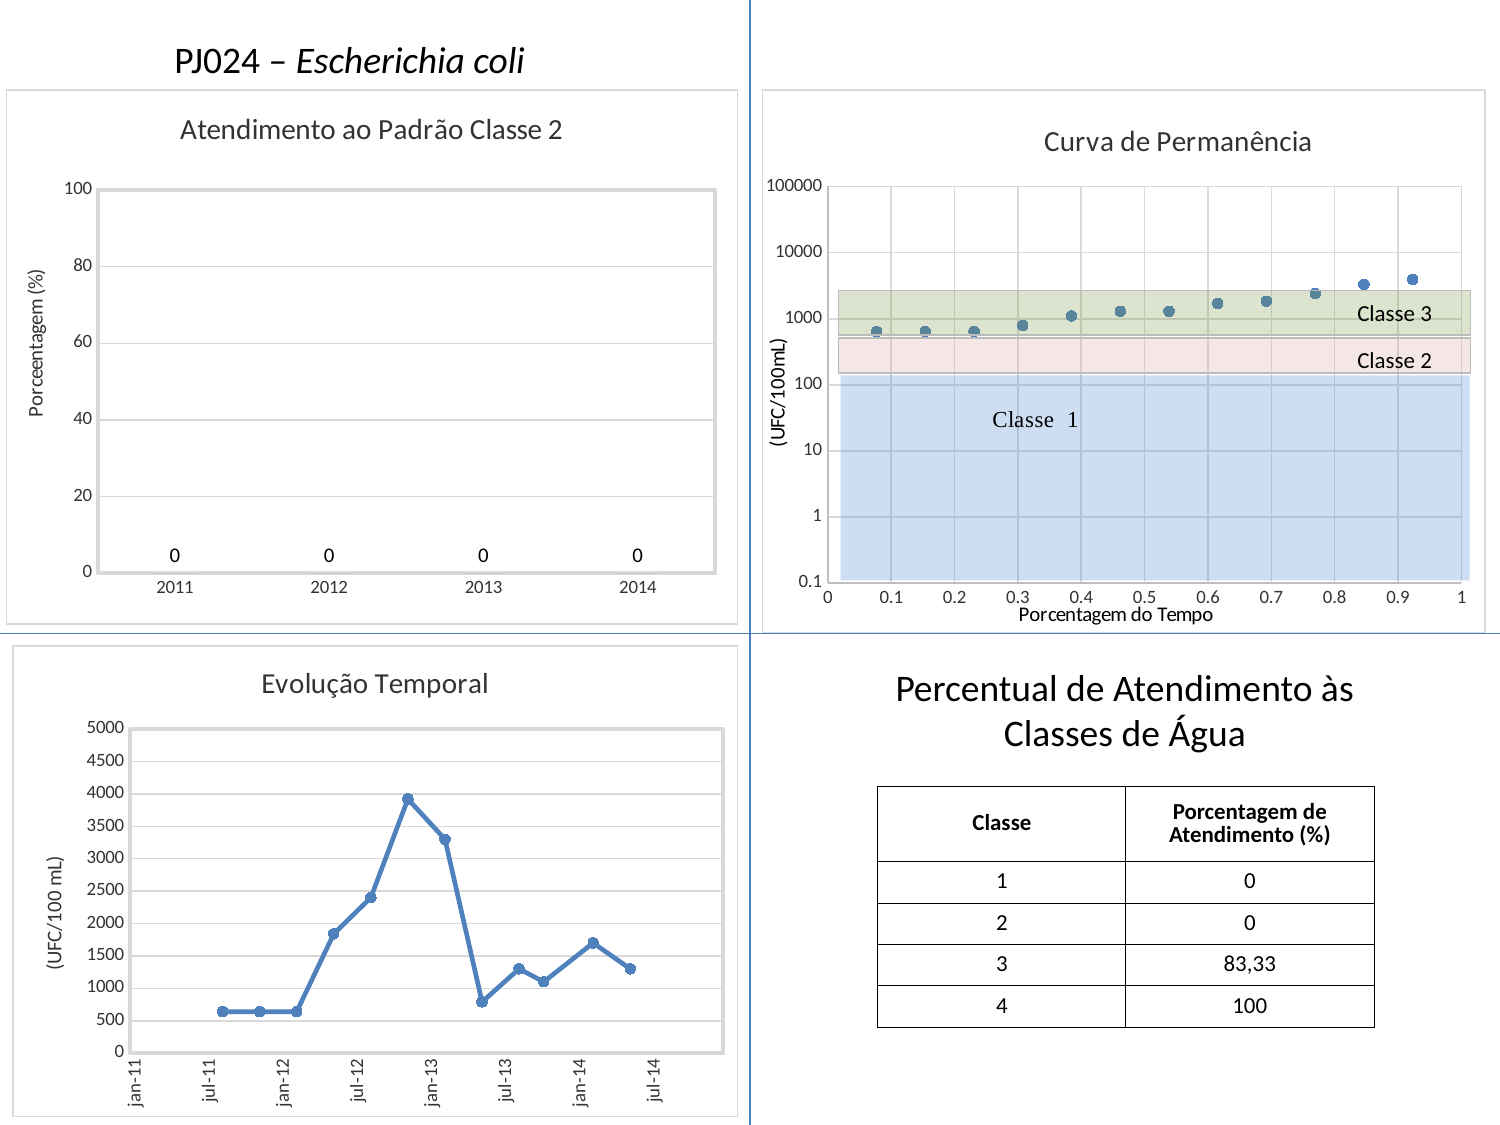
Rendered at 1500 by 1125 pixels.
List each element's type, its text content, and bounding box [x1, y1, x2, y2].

chart [5, 89, 739, 625]
table_header Classe [878, 787, 1125, 861]
text_box Percentual de Atendimento às Classes de Água [865, 656, 1385, 762]
table_cell 4 [878, 986, 1125, 1027]
table_cell 2 [878, 904, 1125, 944]
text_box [761, 89, 1486, 634]
table_cell 1 [878, 862, 1125, 903]
text_box PJ024 – Escherichia coli [159, 28, 540, 87]
table_header Porcentagem de Atendimento (%) [1126, 787, 1374, 861]
table_cell 0 [1126, 862, 1374, 903]
table_cell 83,33 [1126, 945, 1374, 985]
table_cell 100 [1126, 986, 1374, 1027]
table_cell 0 [1126, 904, 1374, 944]
table_cell 3 [878, 945, 1125, 985]
chart [11, 644, 739, 1118]
